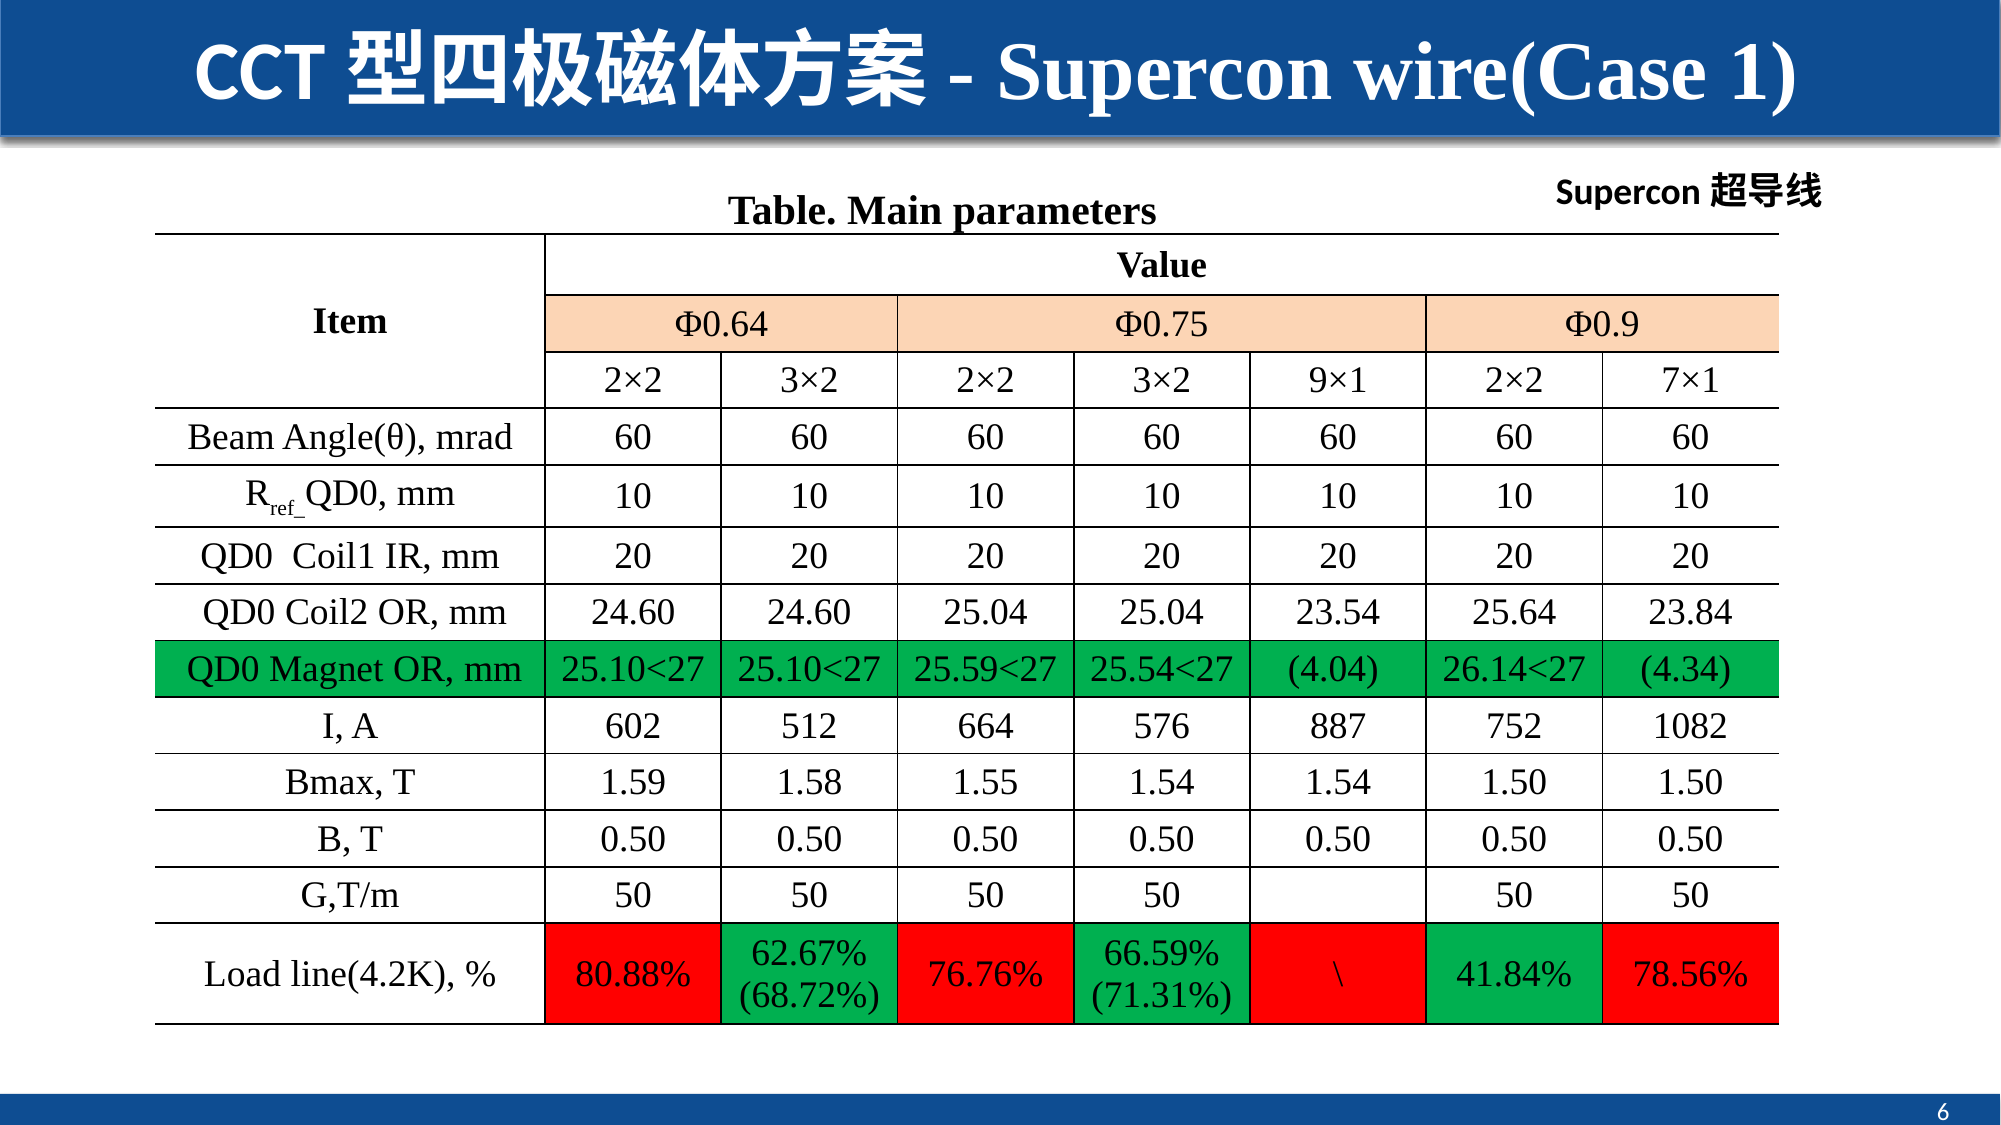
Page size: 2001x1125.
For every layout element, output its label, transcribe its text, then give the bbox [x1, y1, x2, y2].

table_cell 0.50 [898, 811, 1073, 866]
text_box Table. Main parameters [713, 160, 1222, 240]
table_cell 60 [1075, 409, 1249, 464]
table_cell 26.14<27 [1427, 641, 1602, 696]
table_cell 2×2 [546, 353, 720, 407]
table_cell 25.59<27 [898, 641, 1073, 696]
table_cell Φ0.9 [1427, 296, 1779, 351]
table_cell 3×2 [1075, 353, 1249, 407]
table_cell 50 [1427, 868, 1602, 922]
table_cell 1.54 [1251, 754, 1425, 809]
table_cell 41.84% [1427, 924, 1602, 1023]
table_cell 1.55 [898, 754, 1073, 809]
title CCT型四极磁体方案- Supercon wire(Case 1) [134, 0, 1860, 132]
table_cell I, A [155, 698, 544, 753]
table_cell 50 [722, 868, 897, 922]
table_cell (4.34) [1603, 641, 1779, 696]
table_cell 23.54 [1251, 585, 1425, 640]
table_cell 25.64 [1427, 585, 1602, 640]
table_cell 24.60 [546, 585, 720, 640]
table_cell 23.84 [1603, 585, 1779, 640]
table_cell Rref_QD0, mm [155, 466, 544, 526]
table_cell Bmax, T [155, 754, 544, 809]
table_cell 0.50 [1251, 811, 1425, 866]
table_cell Beam Angle(θ), mrad [155, 409, 544, 464]
table_cell 0.50 [1603, 811, 1779, 866]
table_cell 25.54<27 [1075, 641, 1249, 696]
table_cell 2×2 [1427, 353, 1602, 407]
table_cell 60 [546, 409, 720, 464]
table_header Item [155, 235, 544, 407]
table_cell 50 [898, 868, 1073, 922]
table_cell 1082 [1603, 698, 1779, 753]
table_cell 62.67% (68.72%) [722, 924, 897, 1023]
table_cell 664 [898, 698, 1073, 753]
table_cell 0.50 [546, 811, 720, 866]
table_cell 10 [722, 466, 897, 526]
table_cell B, T [155, 811, 544, 866]
table_cell 20 [546, 528, 720, 583]
table_cell 10 [1075, 466, 1249, 526]
table_cell 1.59 [546, 754, 720, 809]
table_cell 10 [1251, 466, 1425, 526]
table_cell 576 [1075, 698, 1249, 753]
table_cell 25.10<27 [546, 641, 720, 696]
table_cell 512 [722, 698, 897, 753]
table_cell 20 [1427, 528, 1602, 583]
table_cell (4.04) [1251, 641, 1425, 696]
table_cell 60 [1251, 409, 1425, 464]
table_cell 60 [898, 409, 1073, 464]
table_cell 50 [1603, 868, 1779, 922]
table_cell 80.88% [546, 924, 720, 1023]
table_cell 78.56% [1603, 924, 1779, 1023]
table_cell 25.04 [1075, 585, 1249, 640]
table_cell 0.50 [1075, 811, 1249, 866]
table_cell 1.50 [1603, 754, 1779, 809]
table_cell 66.59% (71.31%) [1075, 924, 1249, 1023]
table_cell 24.60 [722, 585, 897, 640]
text_box Supercon超导线 [1540, 160, 1860, 220]
table_cell 25.04 [898, 585, 1073, 640]
table_cell Φ0.64 [546, 296, 897, 351]
table_cell Φ0.75 [898, 296, 1425, 351]
table_cell 50 [546, 868, 720, 922]
table_cell G,T/m [155, 868, 544, 922]
table_cell 20 [722, 528, 897, 583]
table_cell 60 [722, 409, 897, 464]
table_cell 1.58 [722, 754, 897, 809]
table_cell 1.54 [1075, 754, 1249, 809]
table_cell 1.50 [1427, 754, 1602, 809]
table_cell QD0 Coil2 OR, mm [155, 585, 544, 640]
table_cell QD0 Magnet OR, mm [155, 641, 544, 696]
table_cell 50 [1075, 868, 1249, 922]
table_cell 7×1 [1603, 353, 1779, 407]
table_cell QD0 Coil1 IR, mm [155, 528, 544, 583]
table_cell 10 [1427, 466, 1602, 526]
table_cell 60 [1427, 409, 1602, 464]
table_cell 0.50 [722, 811, 897, 866]
table_cell 752 [1427, 698, 1602, 753]
table_cell 20 [1603, 528, 1779, 583]
table_cell 0.50 [1427, 811, 1602, 866]
table_cell 9×1 [1251, 353, 1425, 407]
table_cell 10 [546, 466, 720, 526]
table_cell 3×2 [722, 353, 897, 407]
table_cell 602 [546, 698, 720, 753]
table_cell 20 [1251, 528, 1425, 583]
table_cell 60 [1603, 409, 1779, 464]
table_cell [1251, 868, 1425, 922]
table_header Value [546, 235, 1779, 294]
table_cell 887 [1251, 698, 1425, 753]
table_cell 76.76% [898, 924, 1073, 1023]
table_cell 10 [898, 466, 1073, 526]
table_cell 25.10<27 [722, 641, 897, 696]
table_cell Load line(4.2K), % [155, 924, 544, 1023]
table_cell \ [1251, 924, 1425, 1023]
table_cell 10 [1603, 466, 1779, 526]
table_cell 20 [898, 528, 1073, 583]
table_cell 2×2 [898, 353, 1073, 407]
table_cell 20 [1075, 528, 1249, 583]
